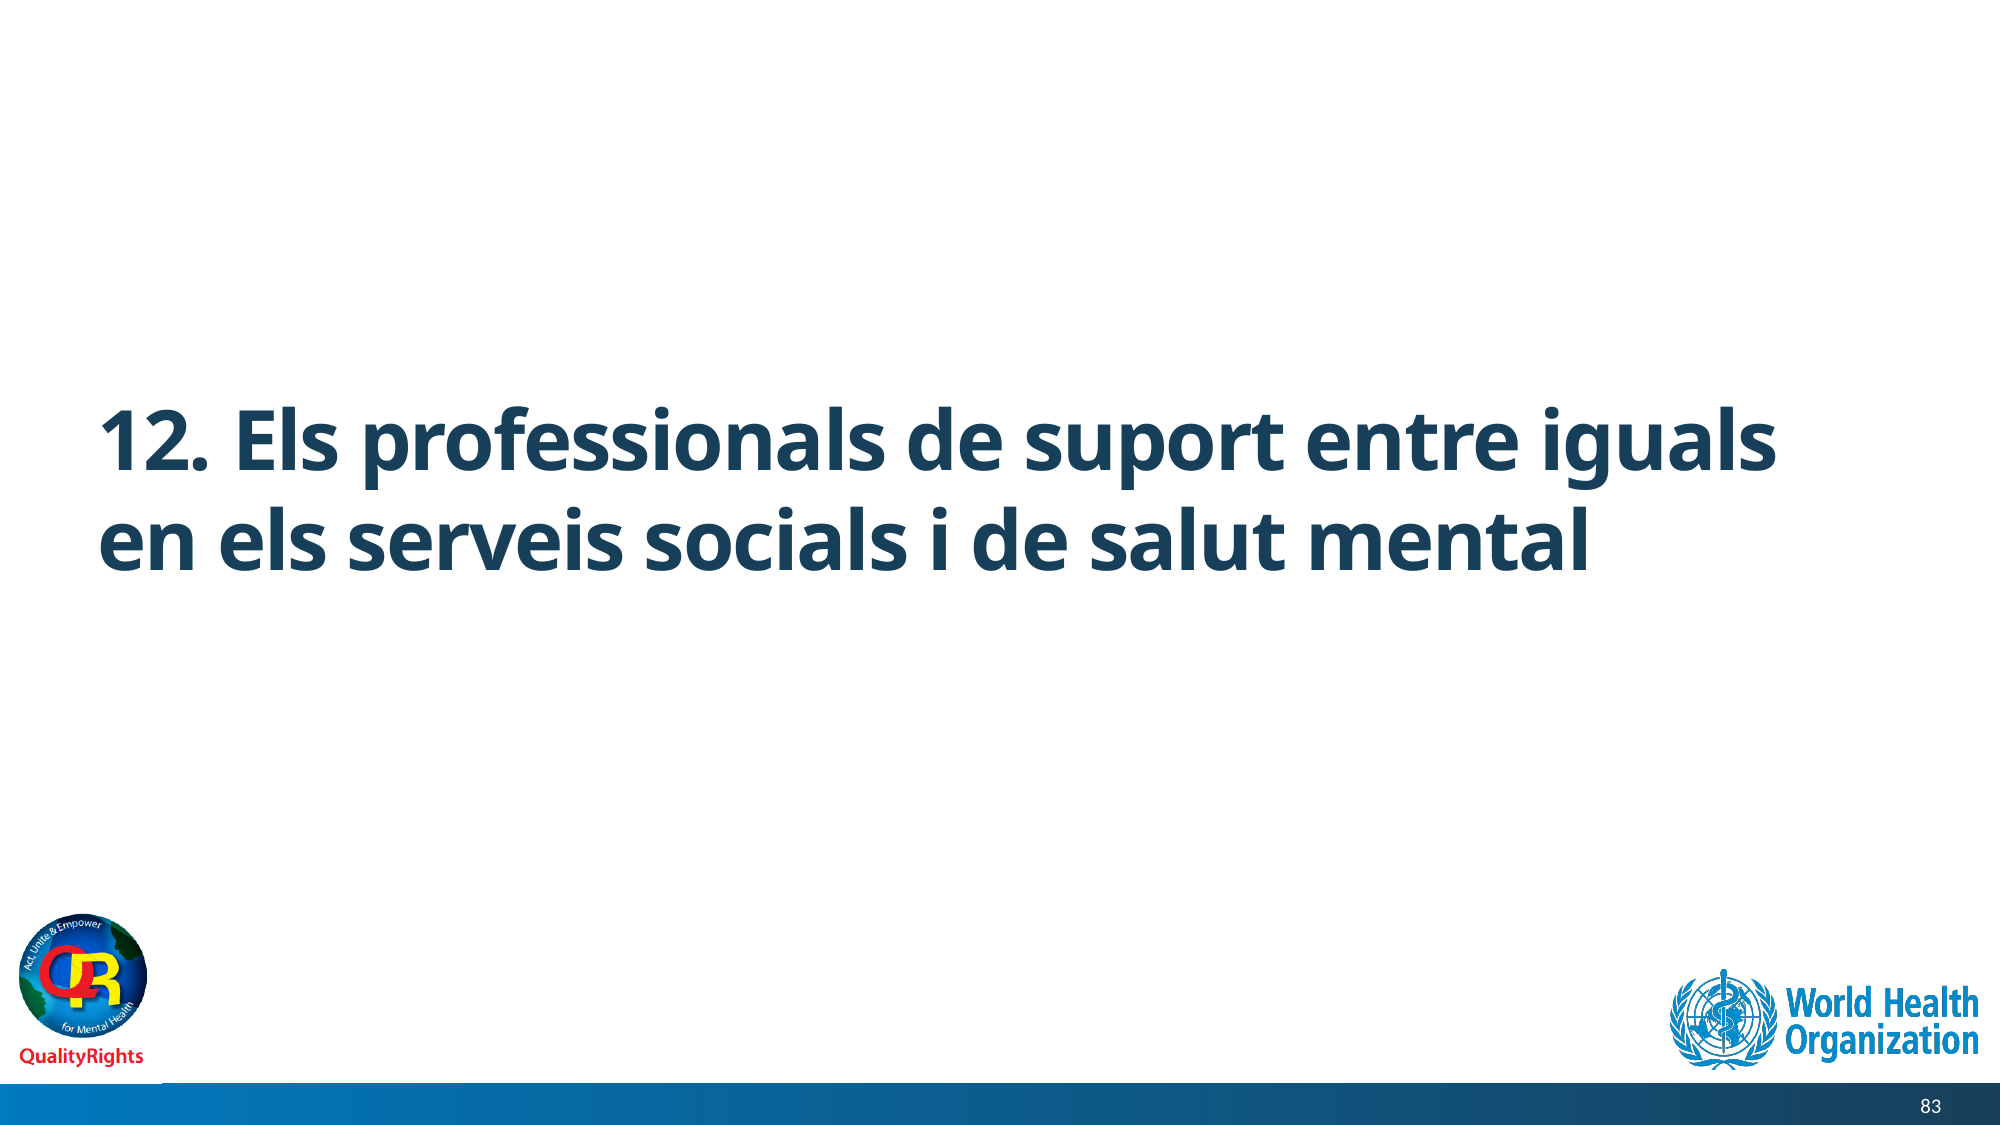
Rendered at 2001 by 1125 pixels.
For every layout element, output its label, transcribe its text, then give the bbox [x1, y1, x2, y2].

picture [1725, 1042, 1747, 1054]
picture [1727, 980, 1742, 987]
picture [1747, 992, 1758, 1016]
picture [1698, 1047, 1750, 1060]
picture [1744, 1003, 1751, 1016]
picture [1958, 1000, 1962, 1012]
picture [1711, 1031, 1722, 1038]
picture [1711, 995, 1721, 1004]
picture [0, 896, 162, 1084]
picture [1670, 969, 1721, 1047]
picture [1716, 1064, 1731, 1070]
picture [1670, 1030, 1715, 1070]
picture [1689, 993, 1706, 1016]
picture [1701, 1042, 1722, 1054]
picture [1747, 1019, 1758, 1041]
picture [1758, 1004, 1765, 1035]
title 12. Els professionals de suport entre iguals en els serveis socials i de salut mental [83, 379, 1911, 466]
picture [1701, 979, 1721, 992]
picture [1704, 1019, 1711, 1031]
picture [1692, 1031, 1700, 1042]
picture [1704, 1004, 1712, 1015]
picture [1738, 1019, 1744, 1030]
picture [1727, 969, 1978, 1070]
picture [1706, 1038, 1722, 1046]
picture [1742, 1019, 1751, 1034]
